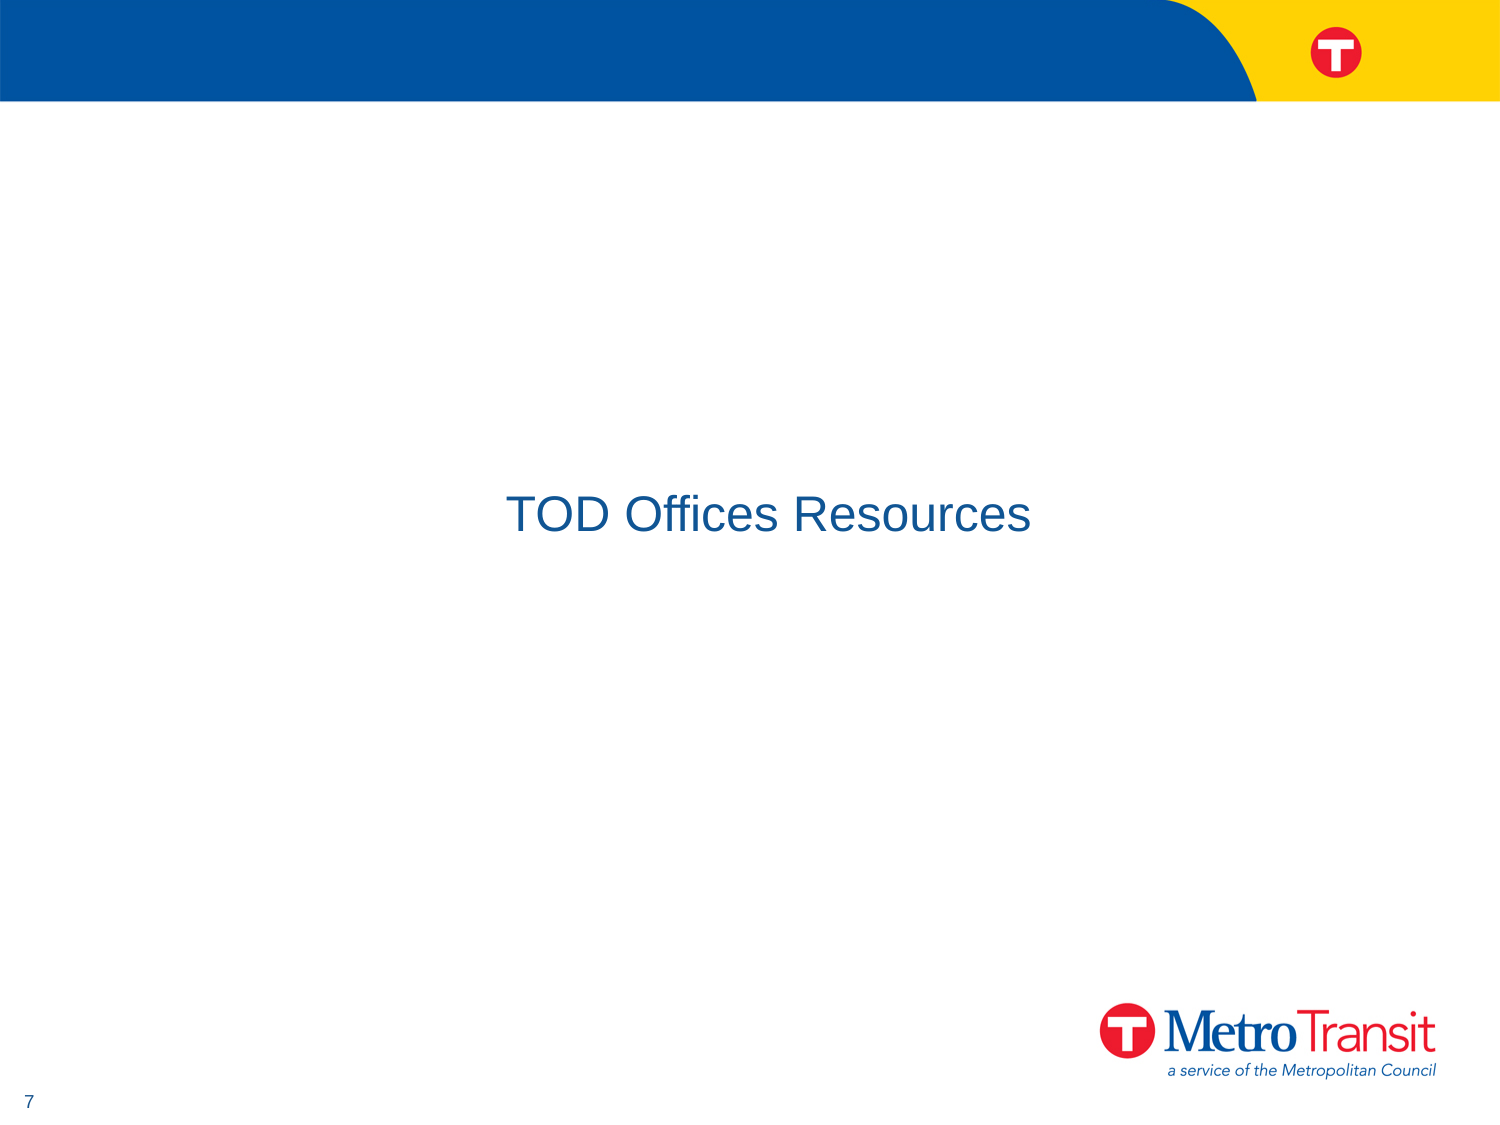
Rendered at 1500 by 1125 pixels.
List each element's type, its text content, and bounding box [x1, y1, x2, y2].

subtitle TOD Offices Resources [102, 186, 1404, 922]
picture [0, 0, 1500, 1125]
